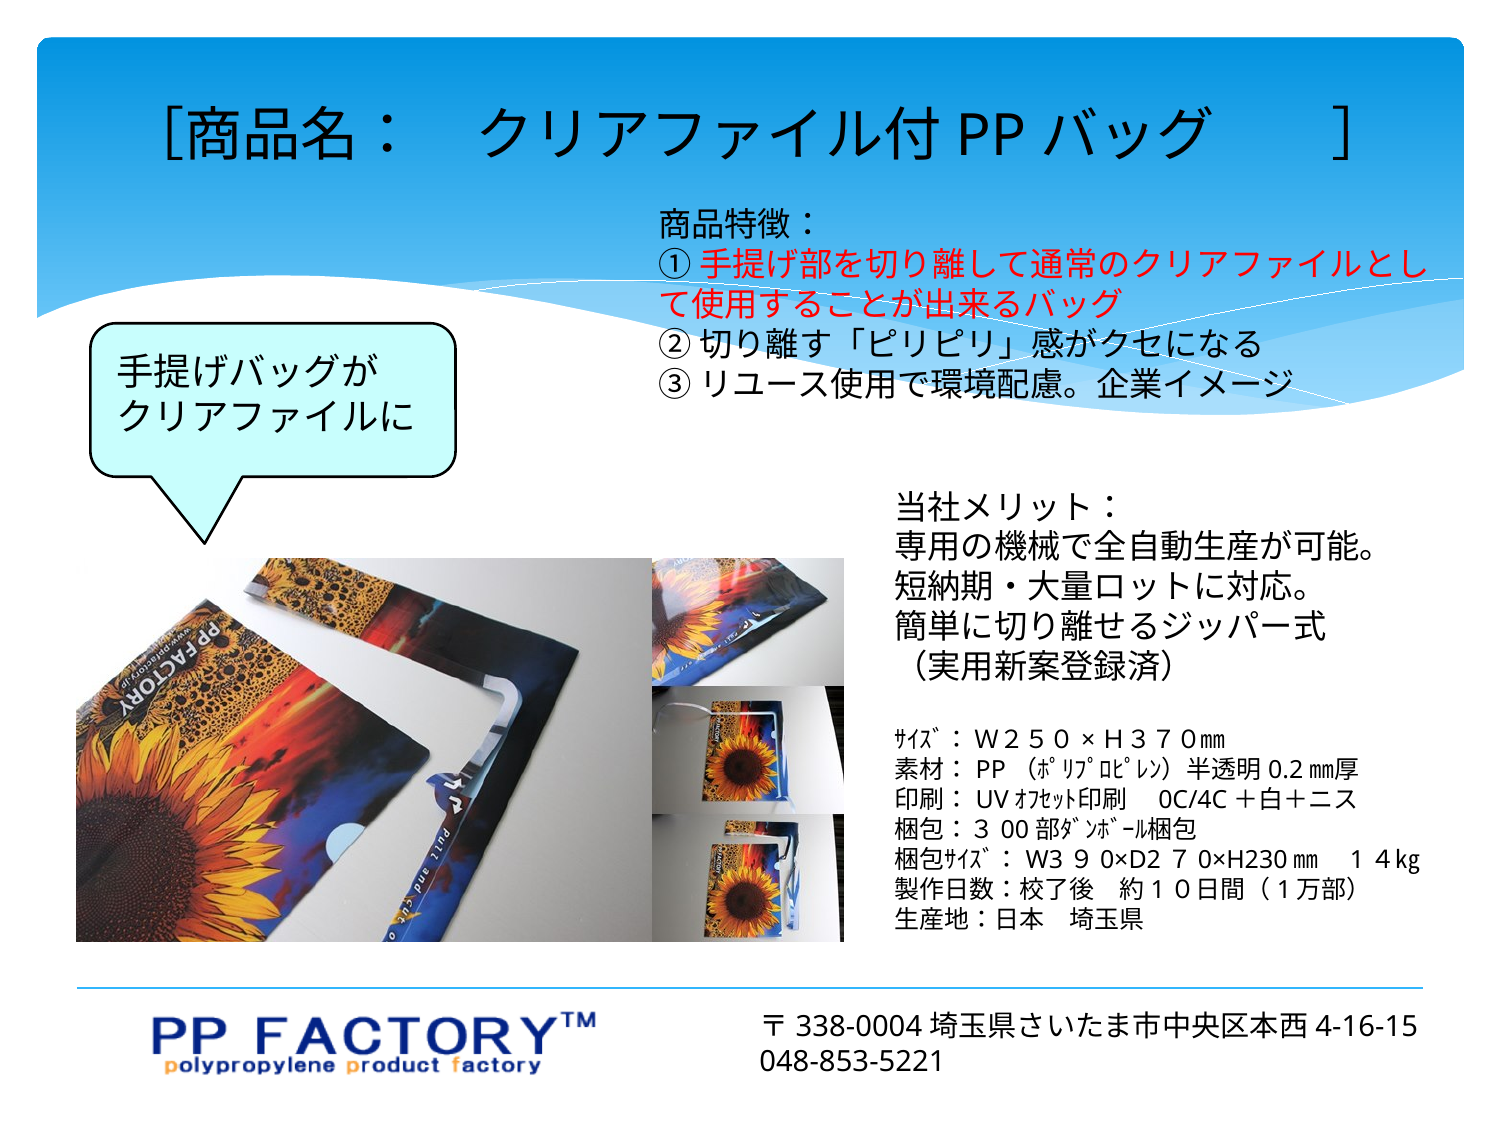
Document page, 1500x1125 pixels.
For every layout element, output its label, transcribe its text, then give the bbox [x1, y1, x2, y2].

picture [76, 557, 844, 942]
text_box 手提げバッグが クリアファイルに [101, 340, 456, 446]
text_box ［商品名： クリアファイル付PPバッグ ］ [111, 90, 1405, 175]
text_box 当社メリット： 専用の機械で全自動生産が可能。 短納期・大量ロットに対応。 簡単に切り離せるジッパー式 （実用新案登録済） [879, 478, 1458, 693]
text_box ｻｲｽﾞ： Ｗ２５０×Ｈ３７０㎜ 素材：PP（ﾎﾟﾘﾌﾟﾛﾋﾟﾚﾝ）半透明0.2㎜厚 印刷：UVｵﾌｾｯﾄ印刷 0C/4C＋白＋ニス 梱包：３00部ﾀﾞﾝﾎﾞｰﾙ梱包 梱包ｻｲｽﾞ：W3９0×D2７0×H230㎜ 1４㎏ 製作日数：校了後 約1０日間（1万部） 生産地：日本 埼玉県 [879, 716, 1458, 941]
text_box 商品特徴： ①手提げ部を切り離して通常のクリアファイルとして使用することが出来るバッグ ②切り離す「ピリピリ」感がクセになる ③リユース使用で環境配慮。企業イメージ [643, 196, 1458, 411]
text_box [89, 321, 457, 545]
text_box 〒338-0004埼玉県さいたま市中央区本西4-16-15 048-853-5221 [744, 999, 1434, 1085]
picture [135, 999, 610, 1091]
